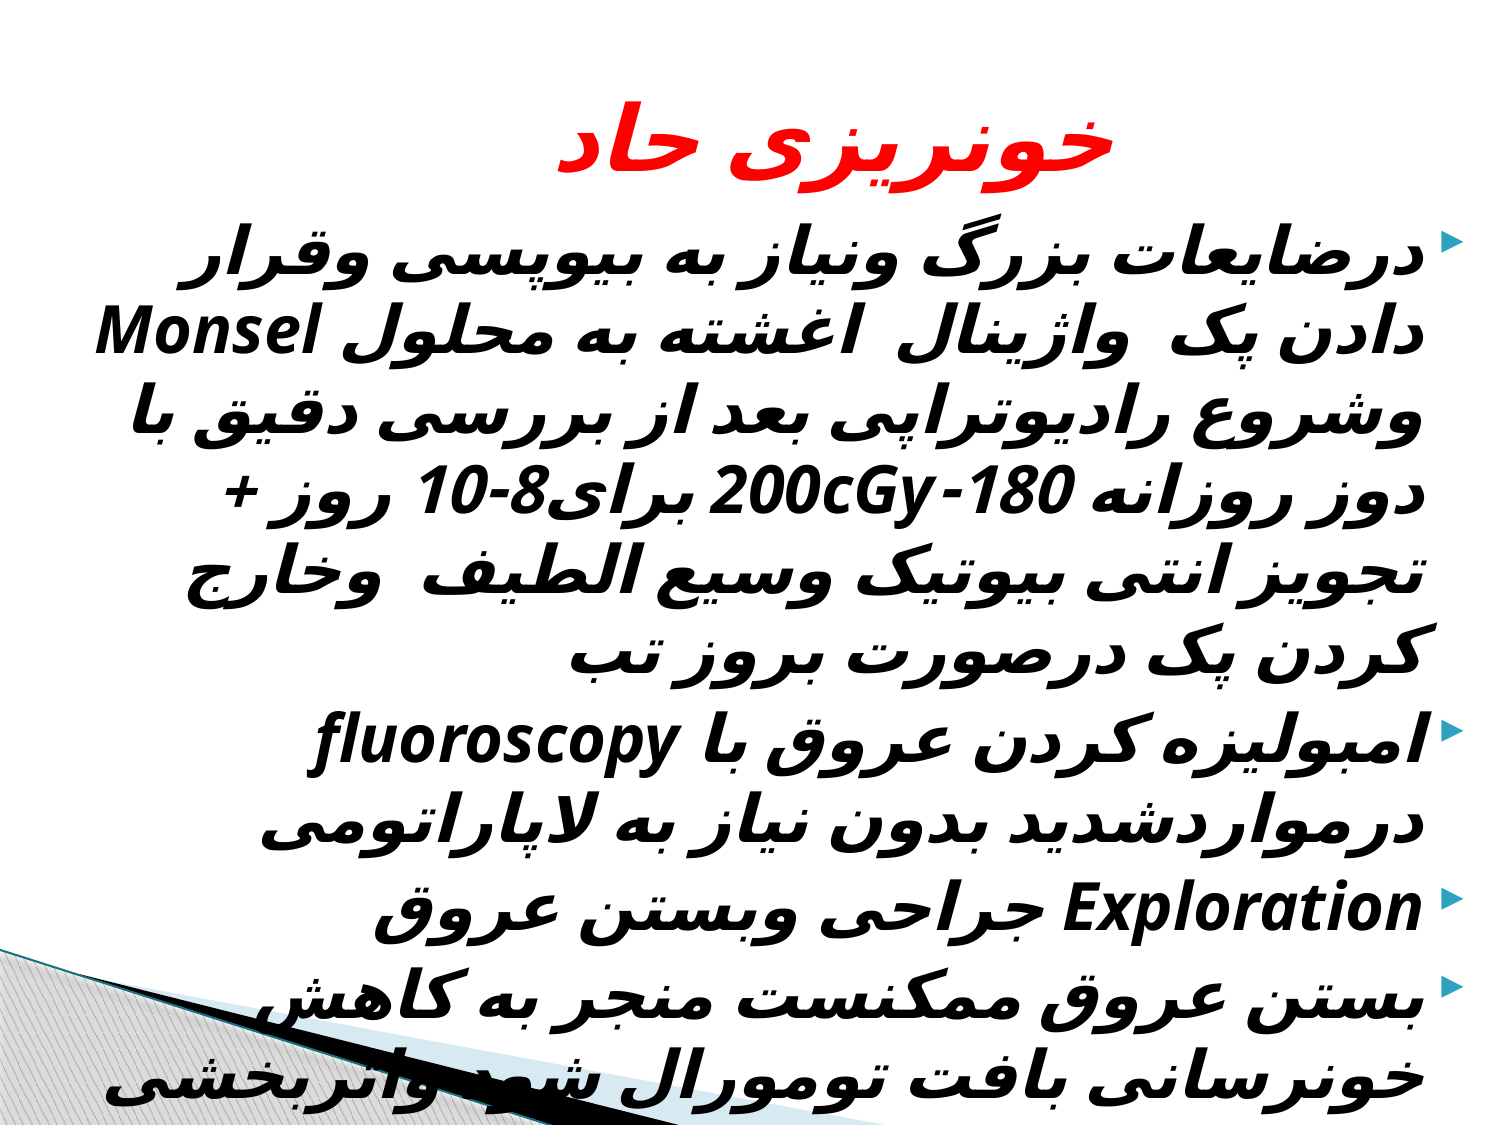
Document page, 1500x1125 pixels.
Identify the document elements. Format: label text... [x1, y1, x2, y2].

list درضایعات بزرگ ونیاز به بیوپسی وقرار دادن پک واژینال اغشته به محلول Monsel وشروع رادیوتراپی بعد از بررسی دقیق با دوز روزانه 180-200cGy برای8-10 روز + تجویز انتی بیوتیک وسیع الطیف وخارج کردن پک درصورت بروز تب امبولیزه کردن عروق با fluoroscopy درمواردشدید بدون نیاز به لاپاراتومی Exploration جراحی وبستن عروق بستن عروق ممکنست منجر به کاهش خونرسانی بافت تومورال شود واثربخشی رادیوتراپی را کاهش دهد [50, 200, 1500, 986]
title خونریزی حاد [537, 37, 1425, 233]
